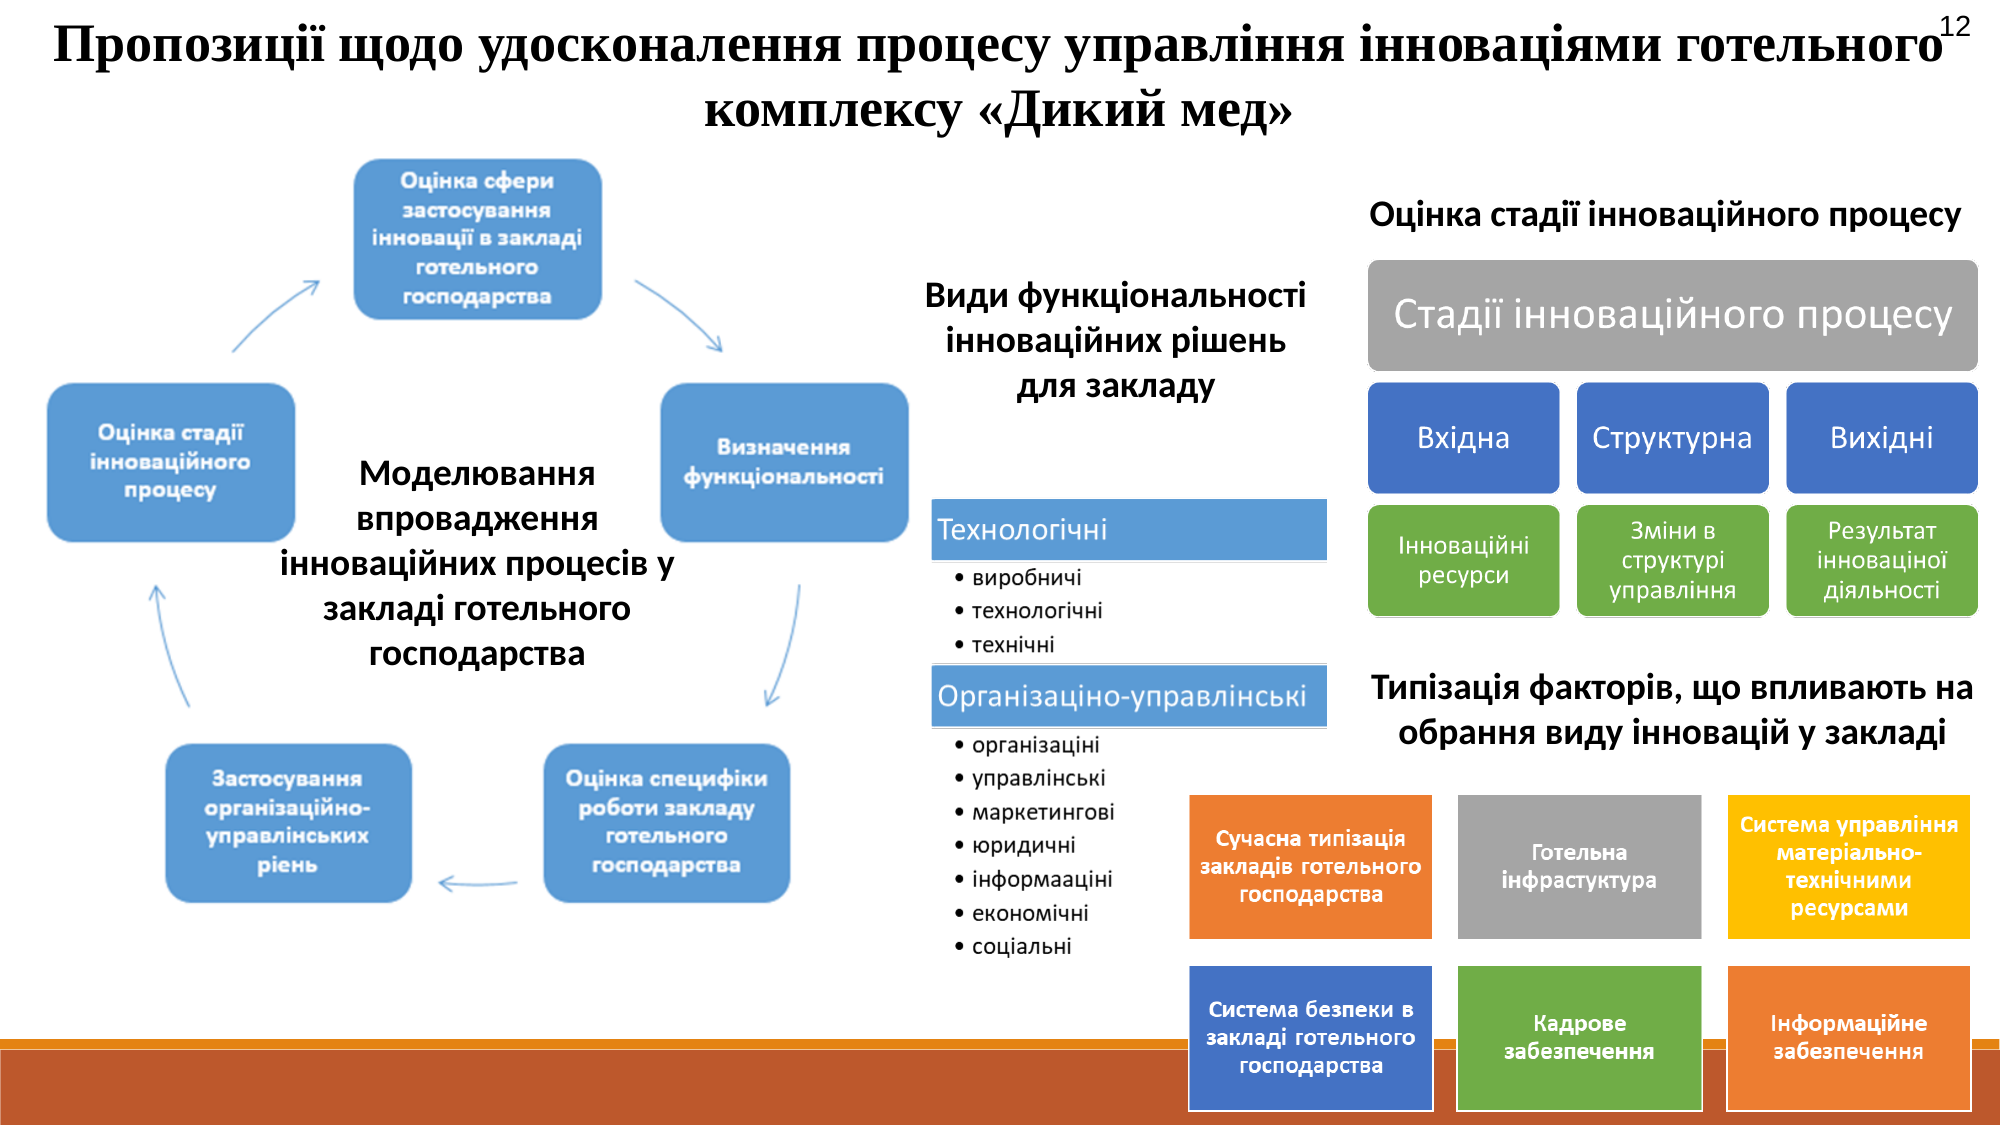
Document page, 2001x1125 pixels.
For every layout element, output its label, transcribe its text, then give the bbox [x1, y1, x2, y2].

picture [1364, 258, 1982, 622]
text_box Оцінка стадії інноваційного процесу [1354, 181, 1978, 242]
text_box 12 [1910, 0, 2000, 50]
text_box Види функціональності інноваційних рішень для закладу [964, 262, 1327, 412]
text_box Пропозиції щодо удосконалення процесу управління інноваціями готельного комплексу «Дикий мед» [0, 0, 2000, 145]
picture [0, 145, 1981, 1125]
text_box Типізація факторів, що впливають на обрання виду інновацій у закладі [1345, 654, 2000, 760]
